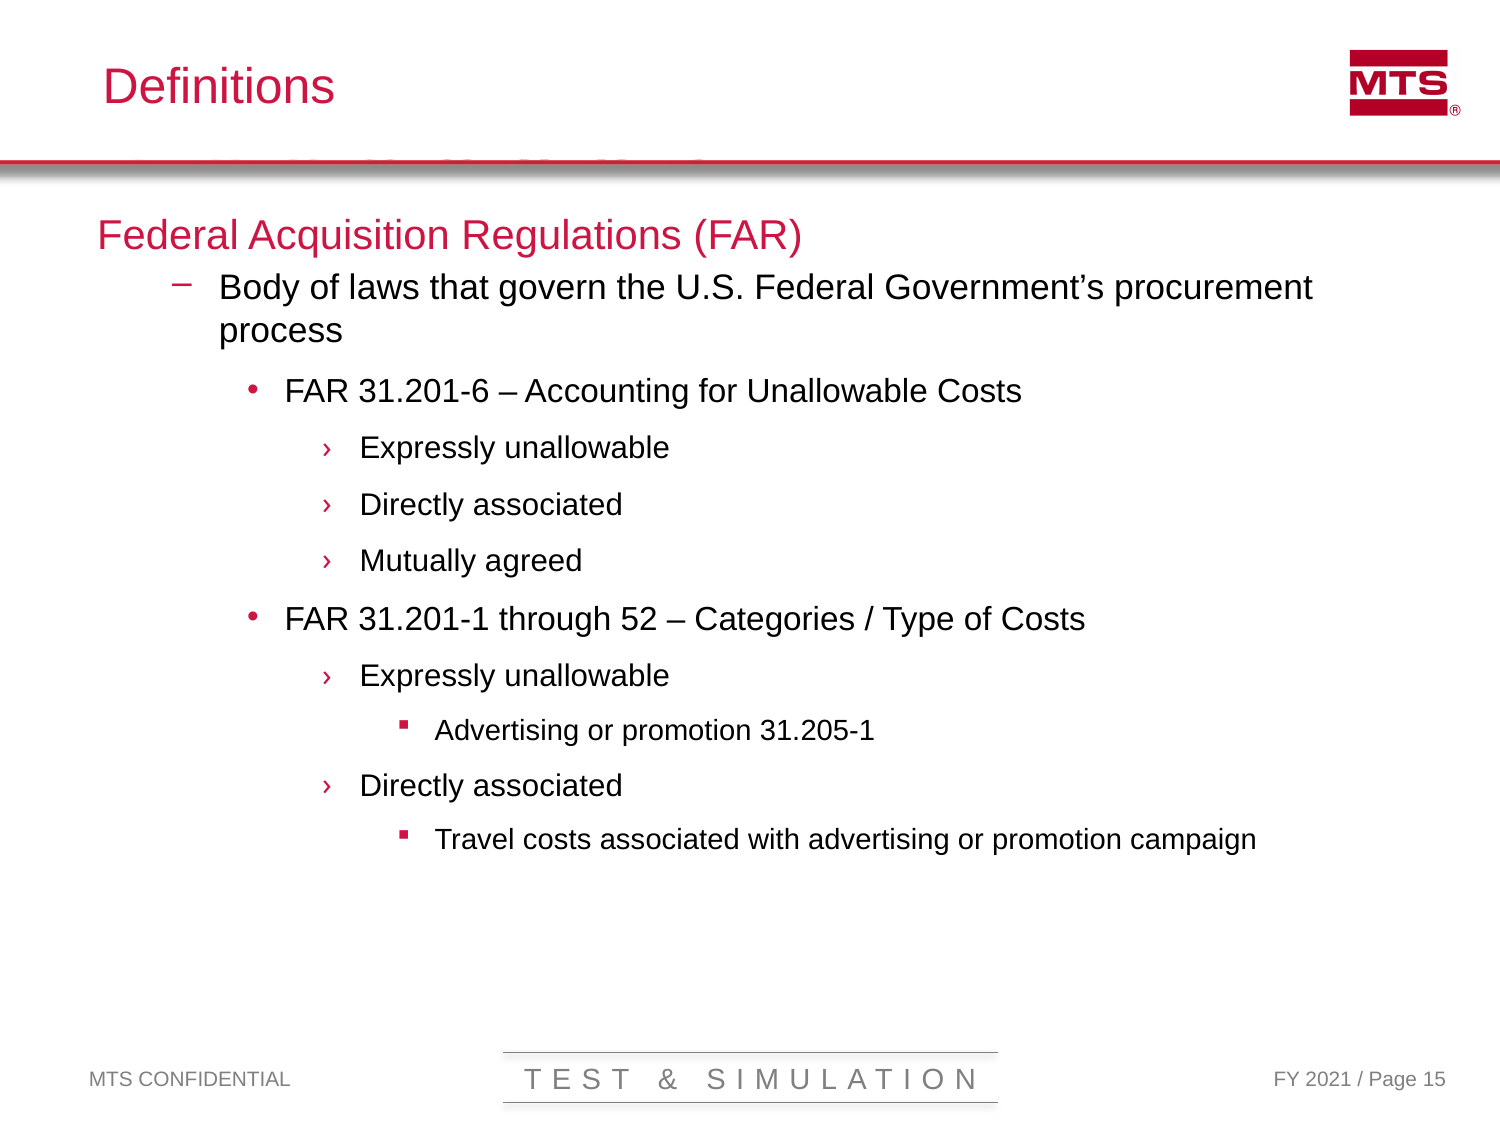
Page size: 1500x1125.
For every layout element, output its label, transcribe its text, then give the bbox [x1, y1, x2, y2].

picture [1349, 49, 1461, 117]
list Federal Acquisition Regulations (FAR) Body of laws that govern the U.S. Federal Government’s procurement process FAR 31.201-6 – Accounting for Unallowable Costs Expressly unallowable Directly associated Mutually agreed FAR 31.201-1 through 52 – Categories / Type of Costs Expressly unallowable Advertising or promotion 31.205-1 Directly associated Travel costs associated with advertising or promotion campaign [82, 200, 1438, 1013]
title Definitions [87, 12, 1327, 155]
picture [0, 159, 1500, 188]
